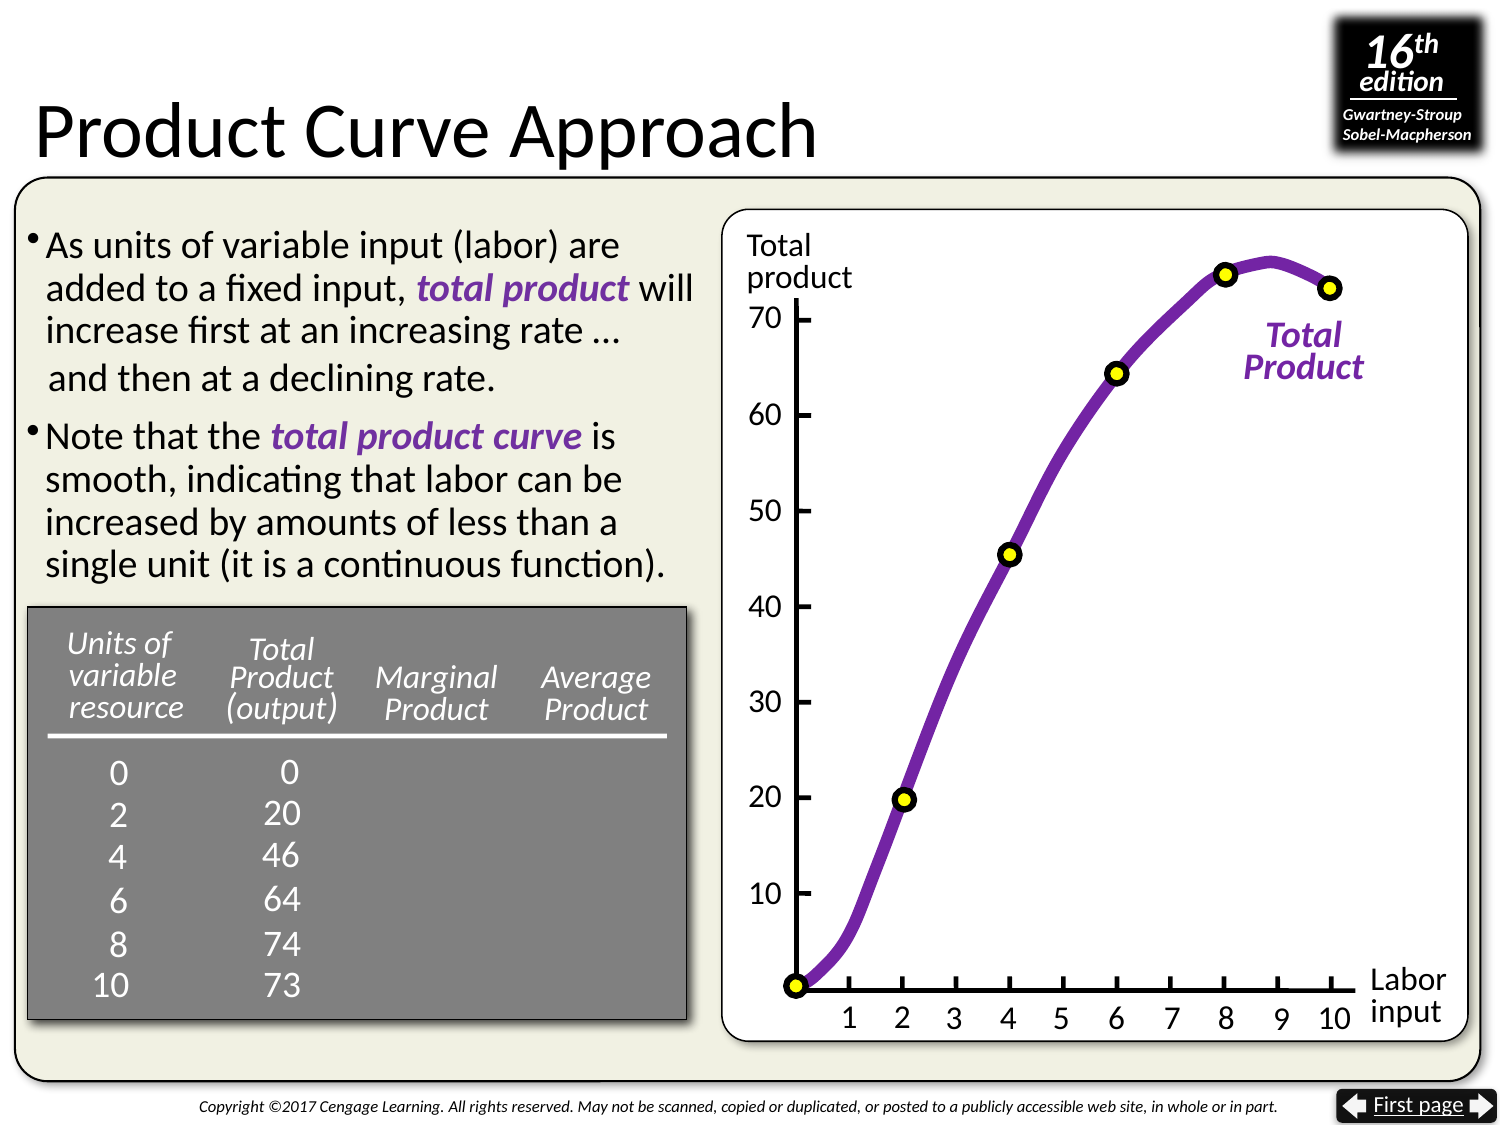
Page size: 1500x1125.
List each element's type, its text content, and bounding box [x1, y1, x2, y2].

text_box [786, 977, 799, 996]
text_box [721, 208, 1469, 957]
title Product Curve Approach [19, 70, 1481, 169]
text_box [796, 261, 1383, 987]
text_box 30 [703, 671, 791, 727]
text_box Labor input [1383, 957, 1479, 1036]
text_box Note that the total product curve is smooth, indicating that labor can be increased by amounts of less than a single unit (it is a continuous function). [11, 408, 710, 594]
text_box 10 [703, 863, 791, 919]
text_box 9 [1258, 996, 1302, 1045]
text_box 40 [703, 576, 791, 632]
text_box 20 [703, 767, 791, 822]
text_box 3 [930, 996, 993, 1044]
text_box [27, 606, 687, 1020]
text_box 4 [993, 996, 1048, 1044]
text_box [1383, 1036, 1459, 1043]
text_box [721, 919, 930, 1043]
text_box 8 [1203, 996, 1258, 1044]
text_box 6 [1093, 996, 1149, 1045]
text_box 1 [825, 996, 888, 1042]
text_box 10 [1302, 994, 1383, 1045]
text_box 70 [703, 287, 791, 342]
text_box 2 [888, 996, 952, 1042]
text_box 5 [1048, 996, 1093, 1044]
text_box 60 [703, 384, 791, 439]
text_box 50 [703, 481, 791, 536]
text_box 7 [1149, 996, 1219, 1045]
text_box Total product [731, 223, 895, 287]
text_box As units of variable input (labor) are added to a fixed input, total product will increase first at an increasing rate … [11, 216, 710, 360]
text_box and then at a declining rate. [24, 344, 521, 407]
